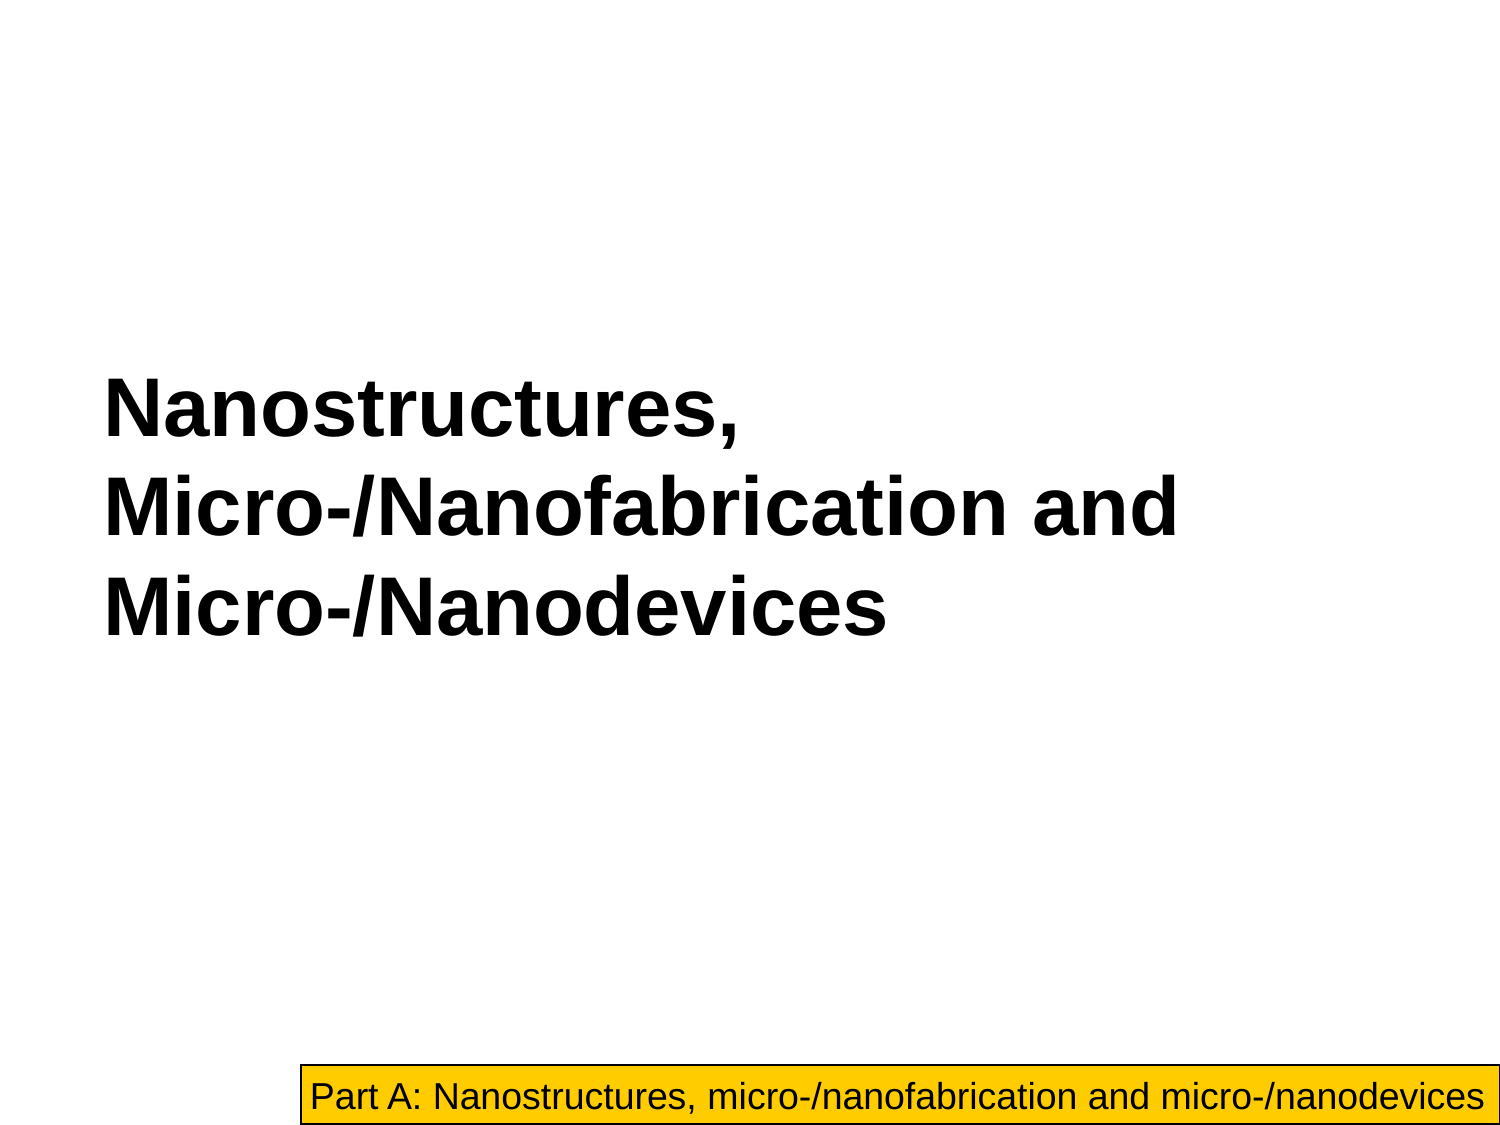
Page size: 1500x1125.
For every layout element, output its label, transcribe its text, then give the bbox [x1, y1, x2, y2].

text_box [253, 1064, 1500, 1125]
title Nanostructures, Micro-/Nanofabrication and Micro-/Nanodevices [88, 408, 1439, 597]
